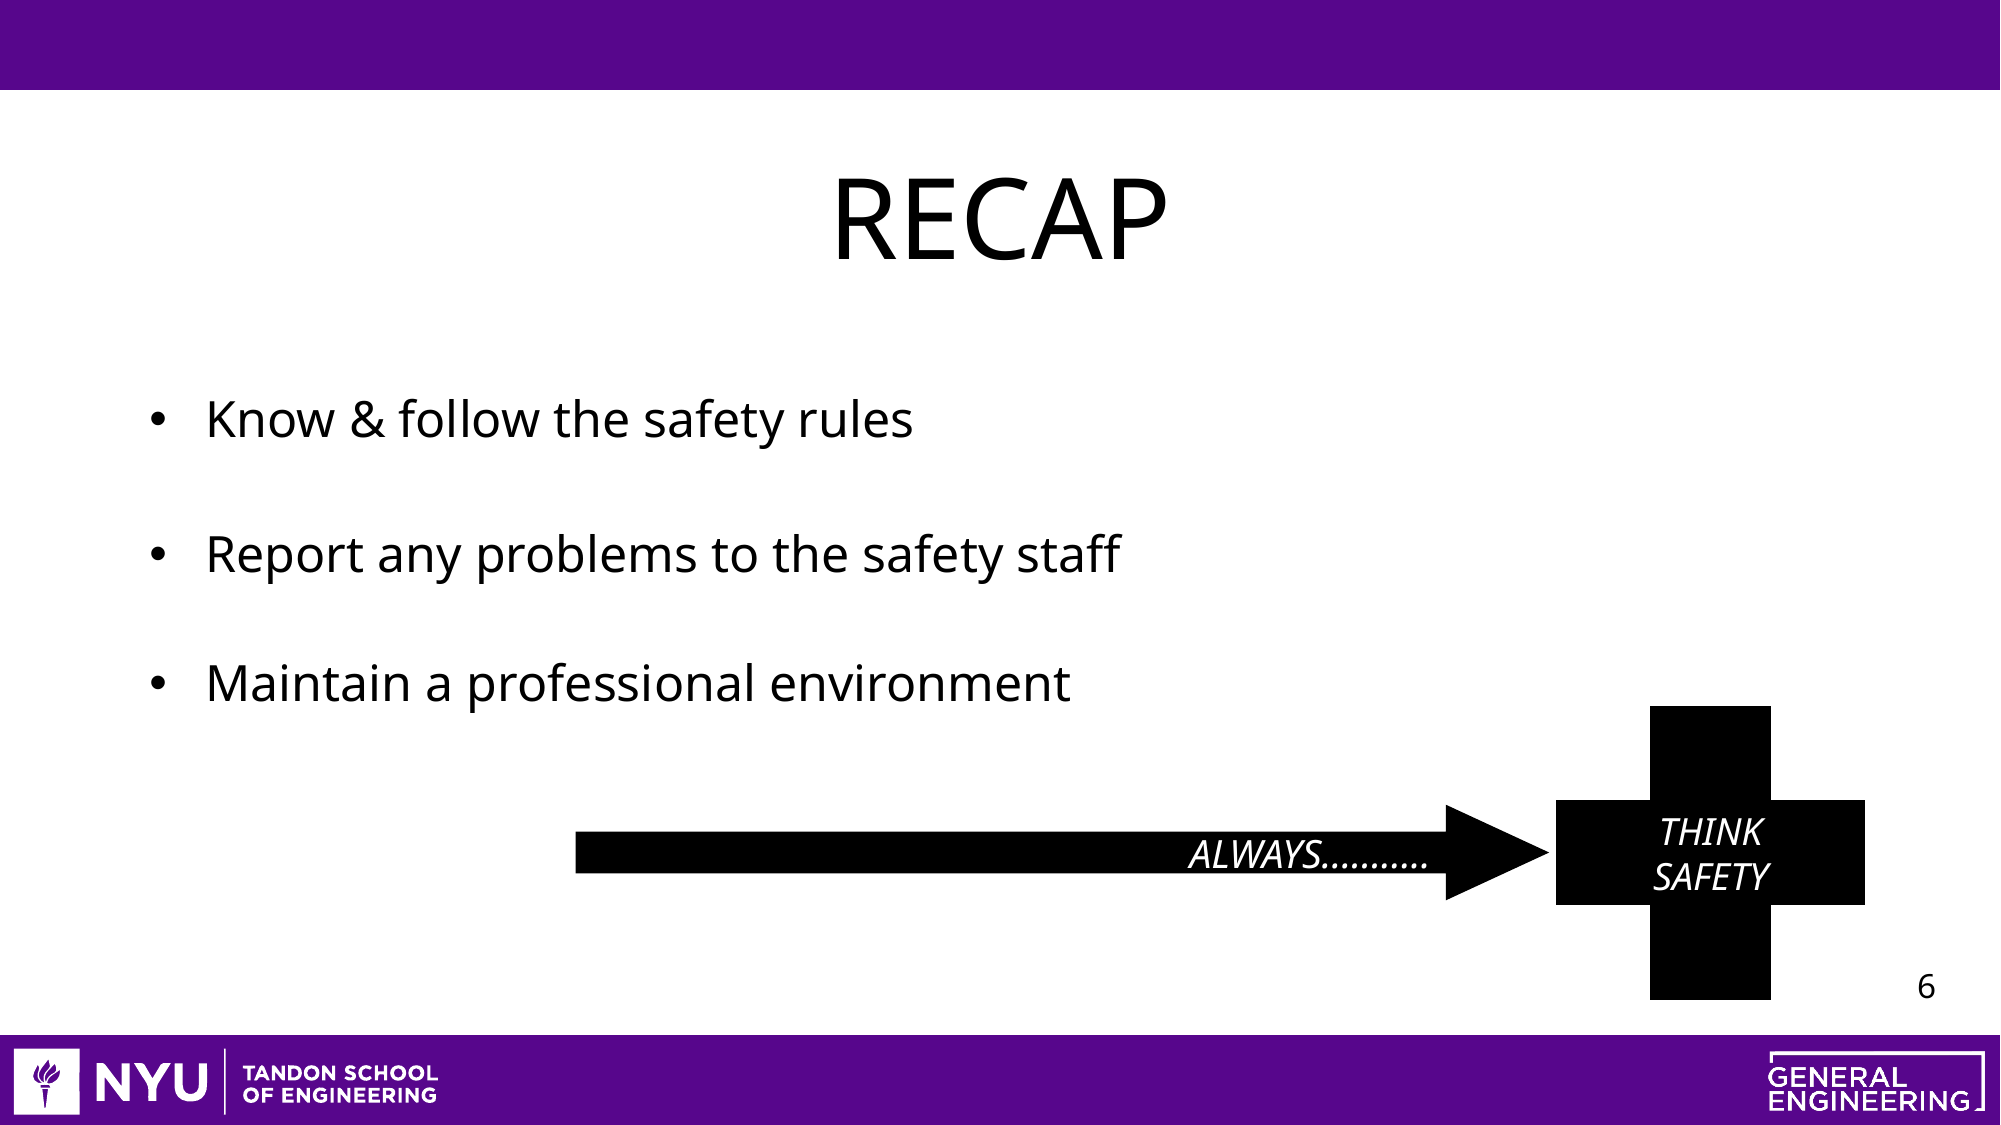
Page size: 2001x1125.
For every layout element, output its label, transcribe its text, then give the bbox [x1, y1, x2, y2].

text_box [0, 1034, 2000, 1125]
text_box THINK SAFETY [1556, 706, 1865, 999]
subtitle Know & follow the safety rules Report any problems to the safety staff Maintain a professional environment [134, 231, 1462, 875]
text_box ALWAYS……….. [576, 806, 1547, 899]
picture [13, 1048, 438, 1115]
text_box 6 [1802, 958, 1951, 1013]
picture [1768, 1051, 1985, 1111]
text_box [0, 0, 2000, 91]
title RECAP [92, 132, 1908, 292]
